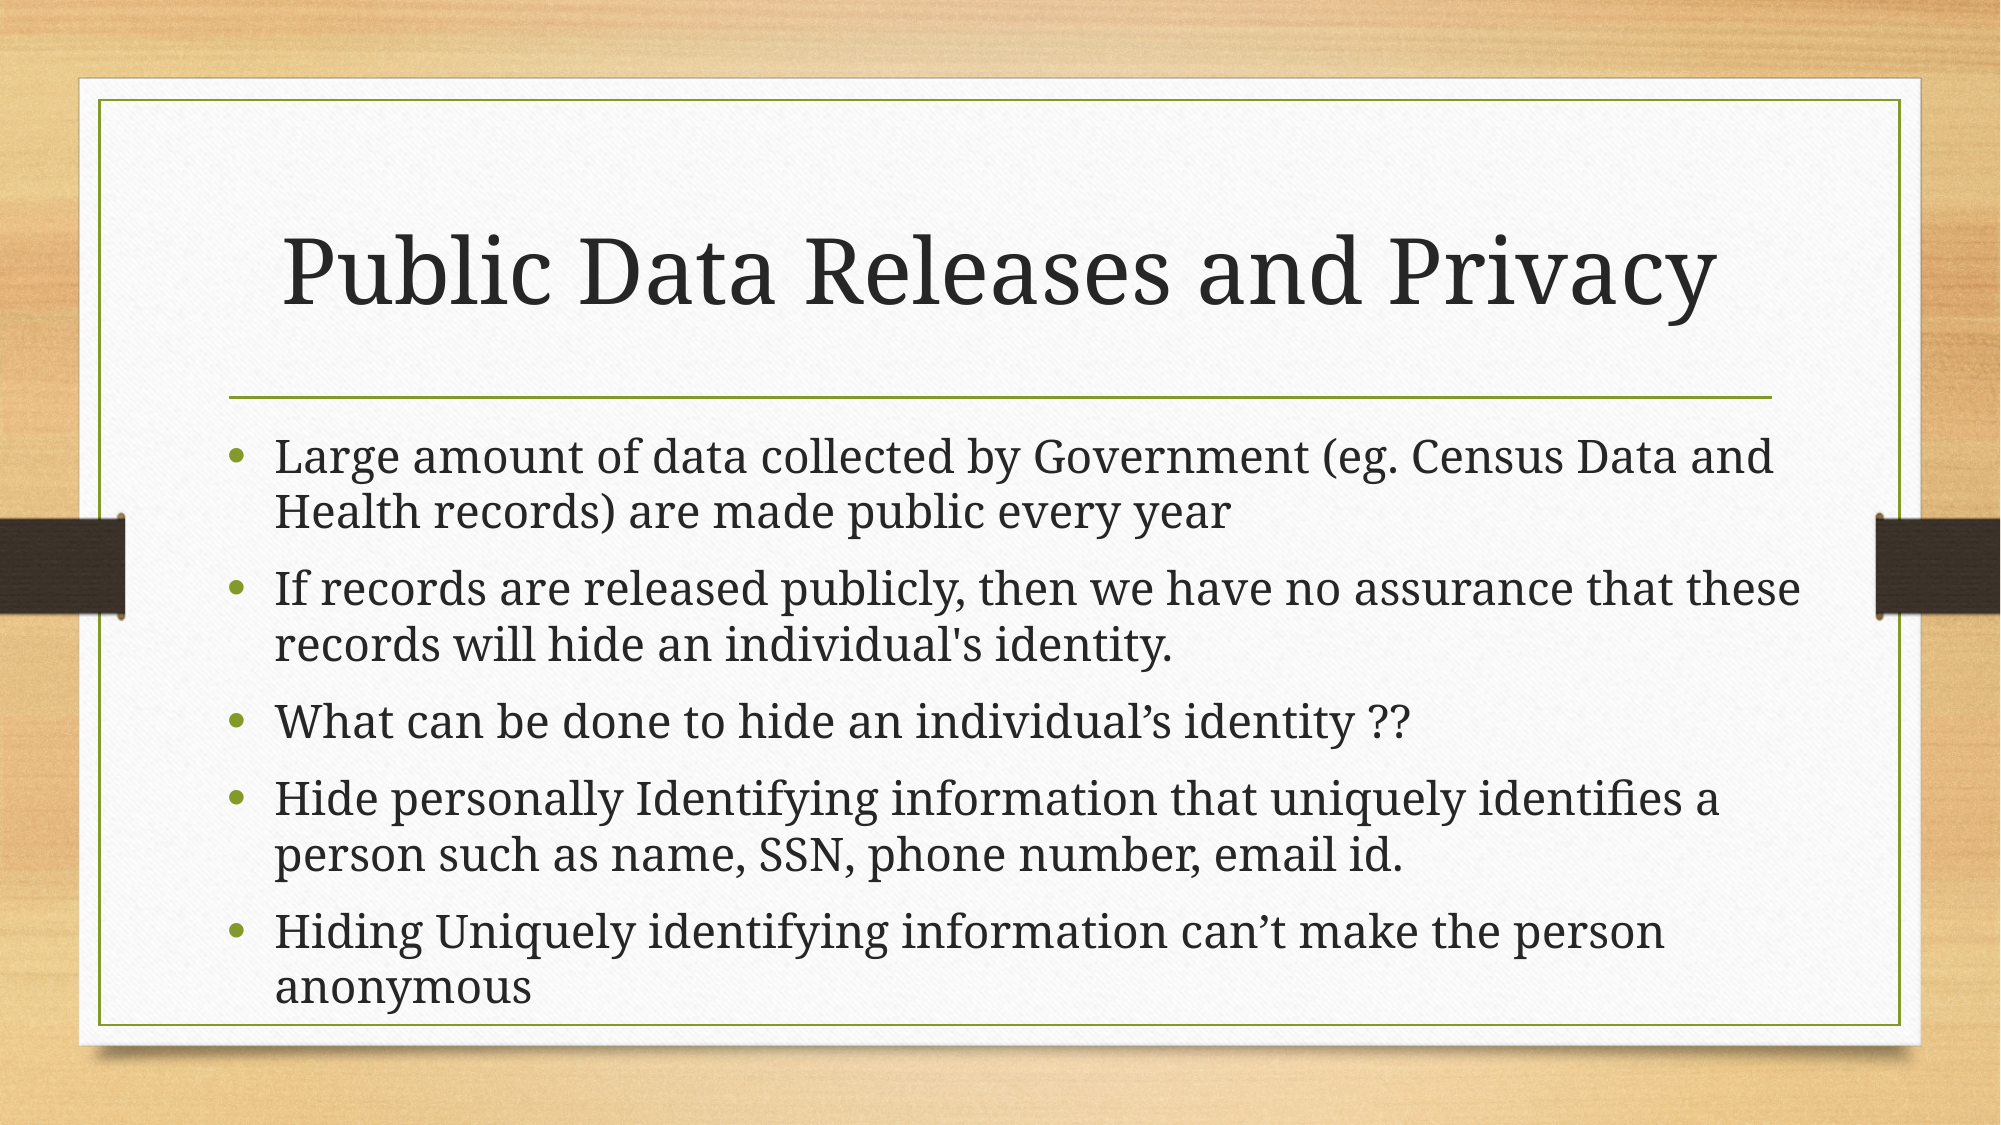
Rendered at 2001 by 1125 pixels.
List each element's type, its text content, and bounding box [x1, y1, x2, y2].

picture [0, 0, 2001, 1125]
list Large amount of data collected by Government (eg. Census Data and Health records) are made public every year If records are released publicly, then we have no assurance that these records will hide an individual's identity. What can be done to hide an individual’s identity ?? Hide personally Identifying information that uniquely identifies a person such as name, SSN, phone number, email id. Hiding Uniquely identifying information can’t make the person anonymous [212, 419, 1845, 1077]
title Public Data Releases and Privacy [212, 161, 1788, 375]
